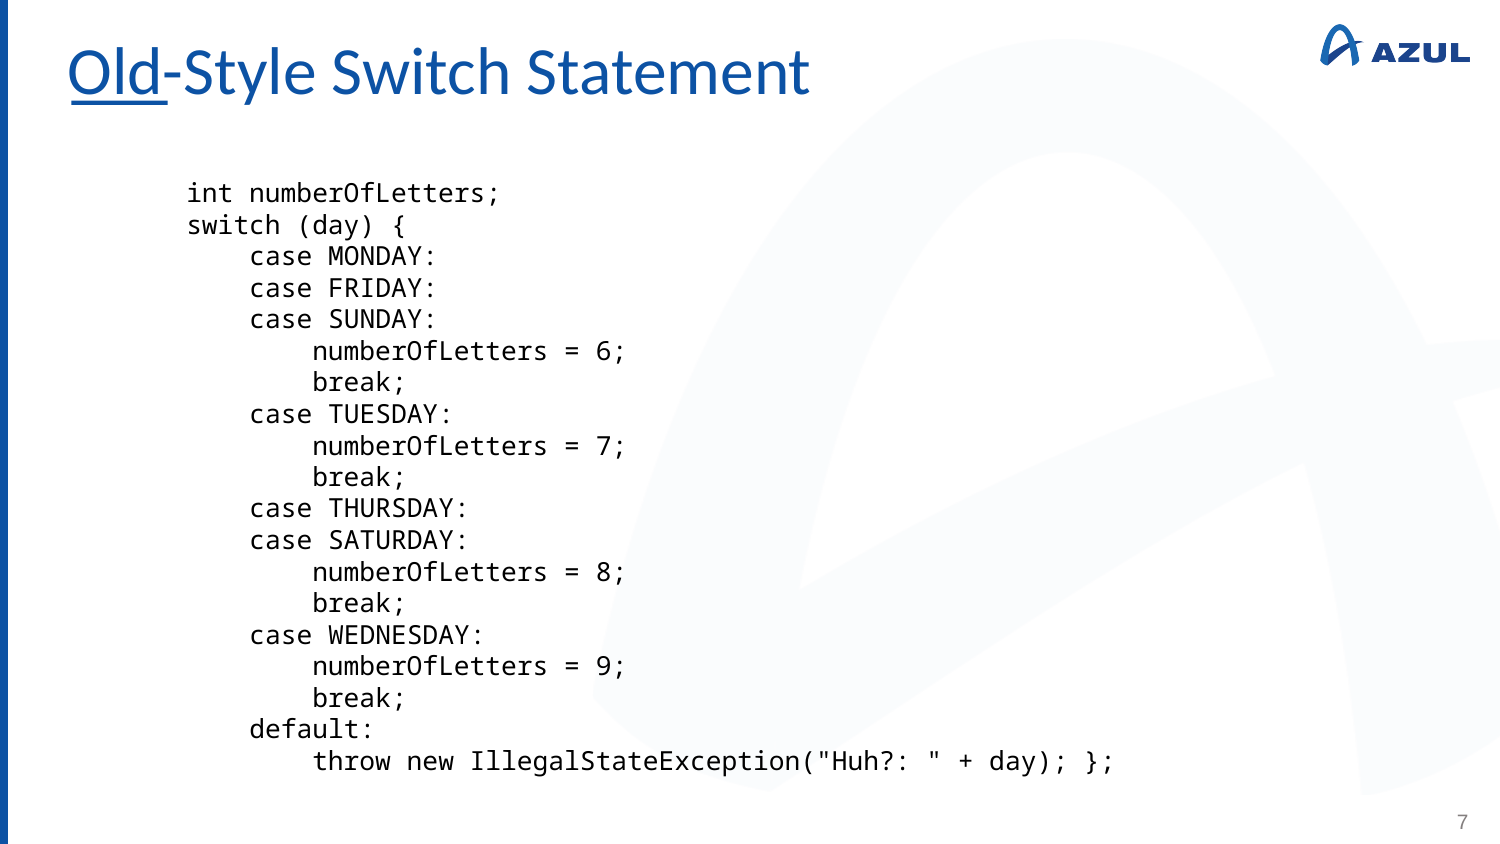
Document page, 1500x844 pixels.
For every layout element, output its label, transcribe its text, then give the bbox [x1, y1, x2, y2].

slide_number 7 [1145, 798, 1484, 844]
picture [1320, 24, 1470, 66]
title Old-Style Switch Statement [52, 44, 1271, 101]
text_box int numberOfLetters; switch (day) { case MONDAY: case FRIDAY: case SUNDAY: numberOfLetters = 6; break; case TUESDAY: numberOfLetters = 7; break; case THURSDAY: case SATURDAY: numberOfLetters = 8; break; case WEDNESDAY: numberOfLetters = 9; break; default: throw new IllegalStateException("Huh?: " + day); }; [175, 171, 1349, 781]
